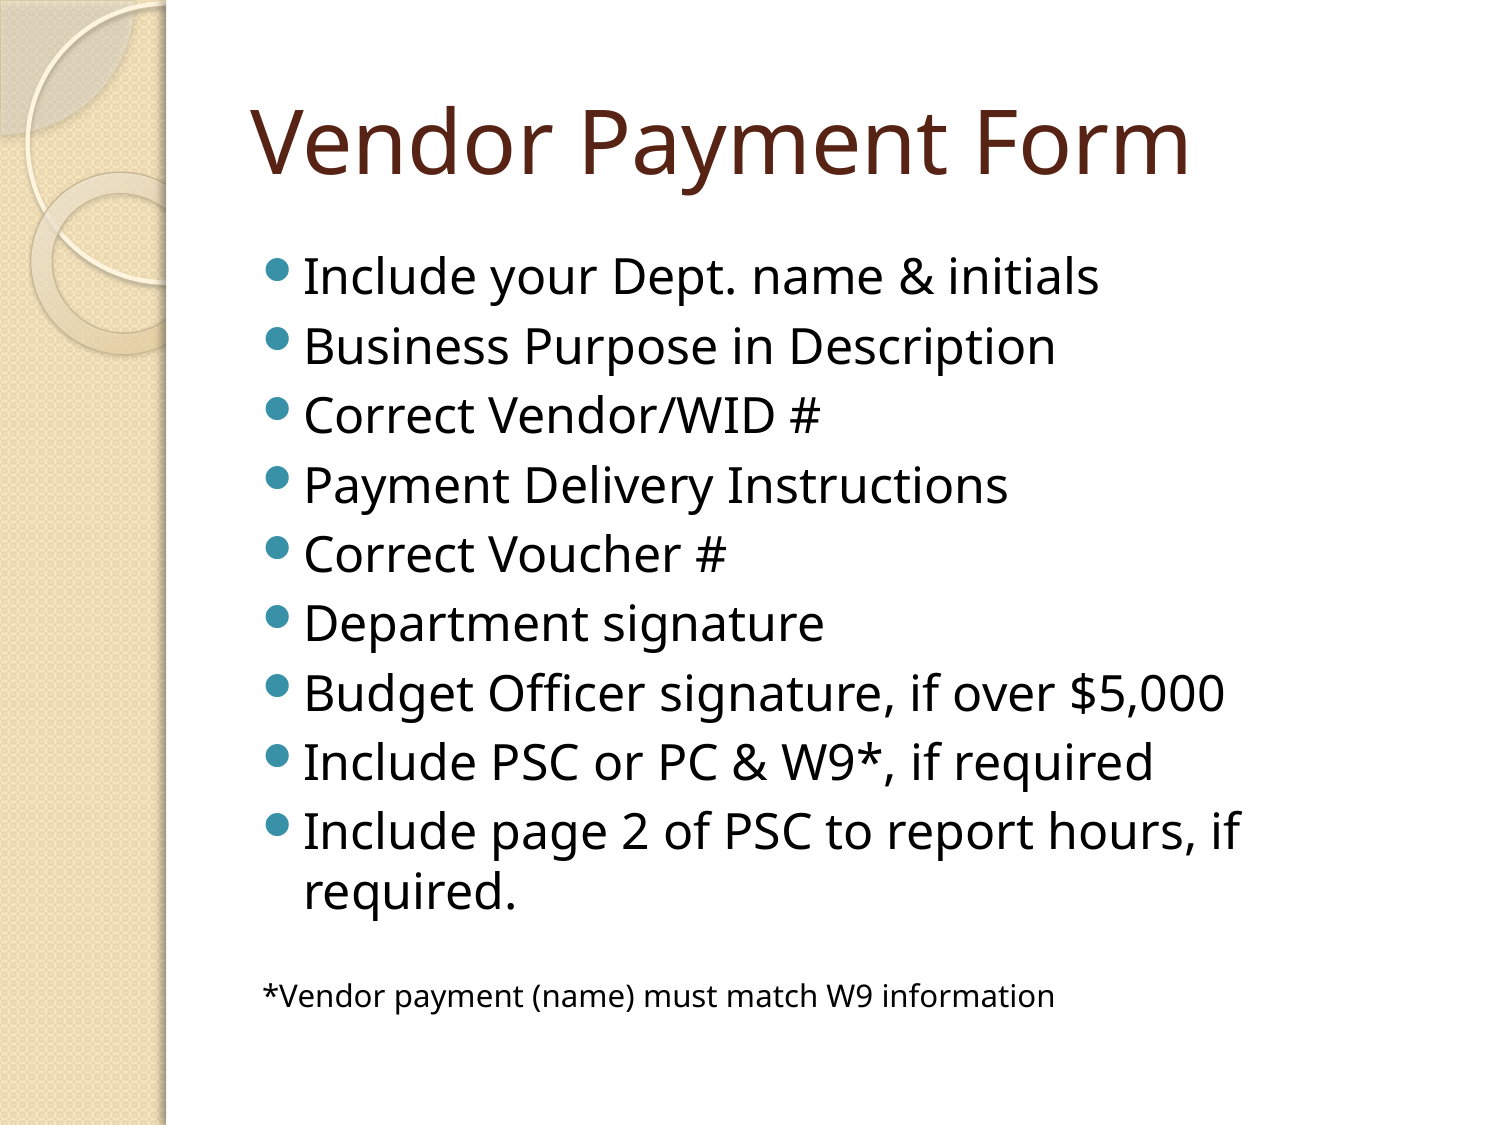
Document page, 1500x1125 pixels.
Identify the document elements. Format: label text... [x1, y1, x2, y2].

list Include your Dept. name & initials Business Purpose in Description Correct Vendor/WID # Payment Delivery Instructions Correct Voucher # Department signature Budget Officer signature, if over $5,000 Include PSC or PC & W9*, if required Include page 2 of PSC to report hours, if required. *Vendor payment (name) must match W9 information [235, 237, 1466, 1025]
title Vendor Payment Form [235, 45, 1466, 233]
